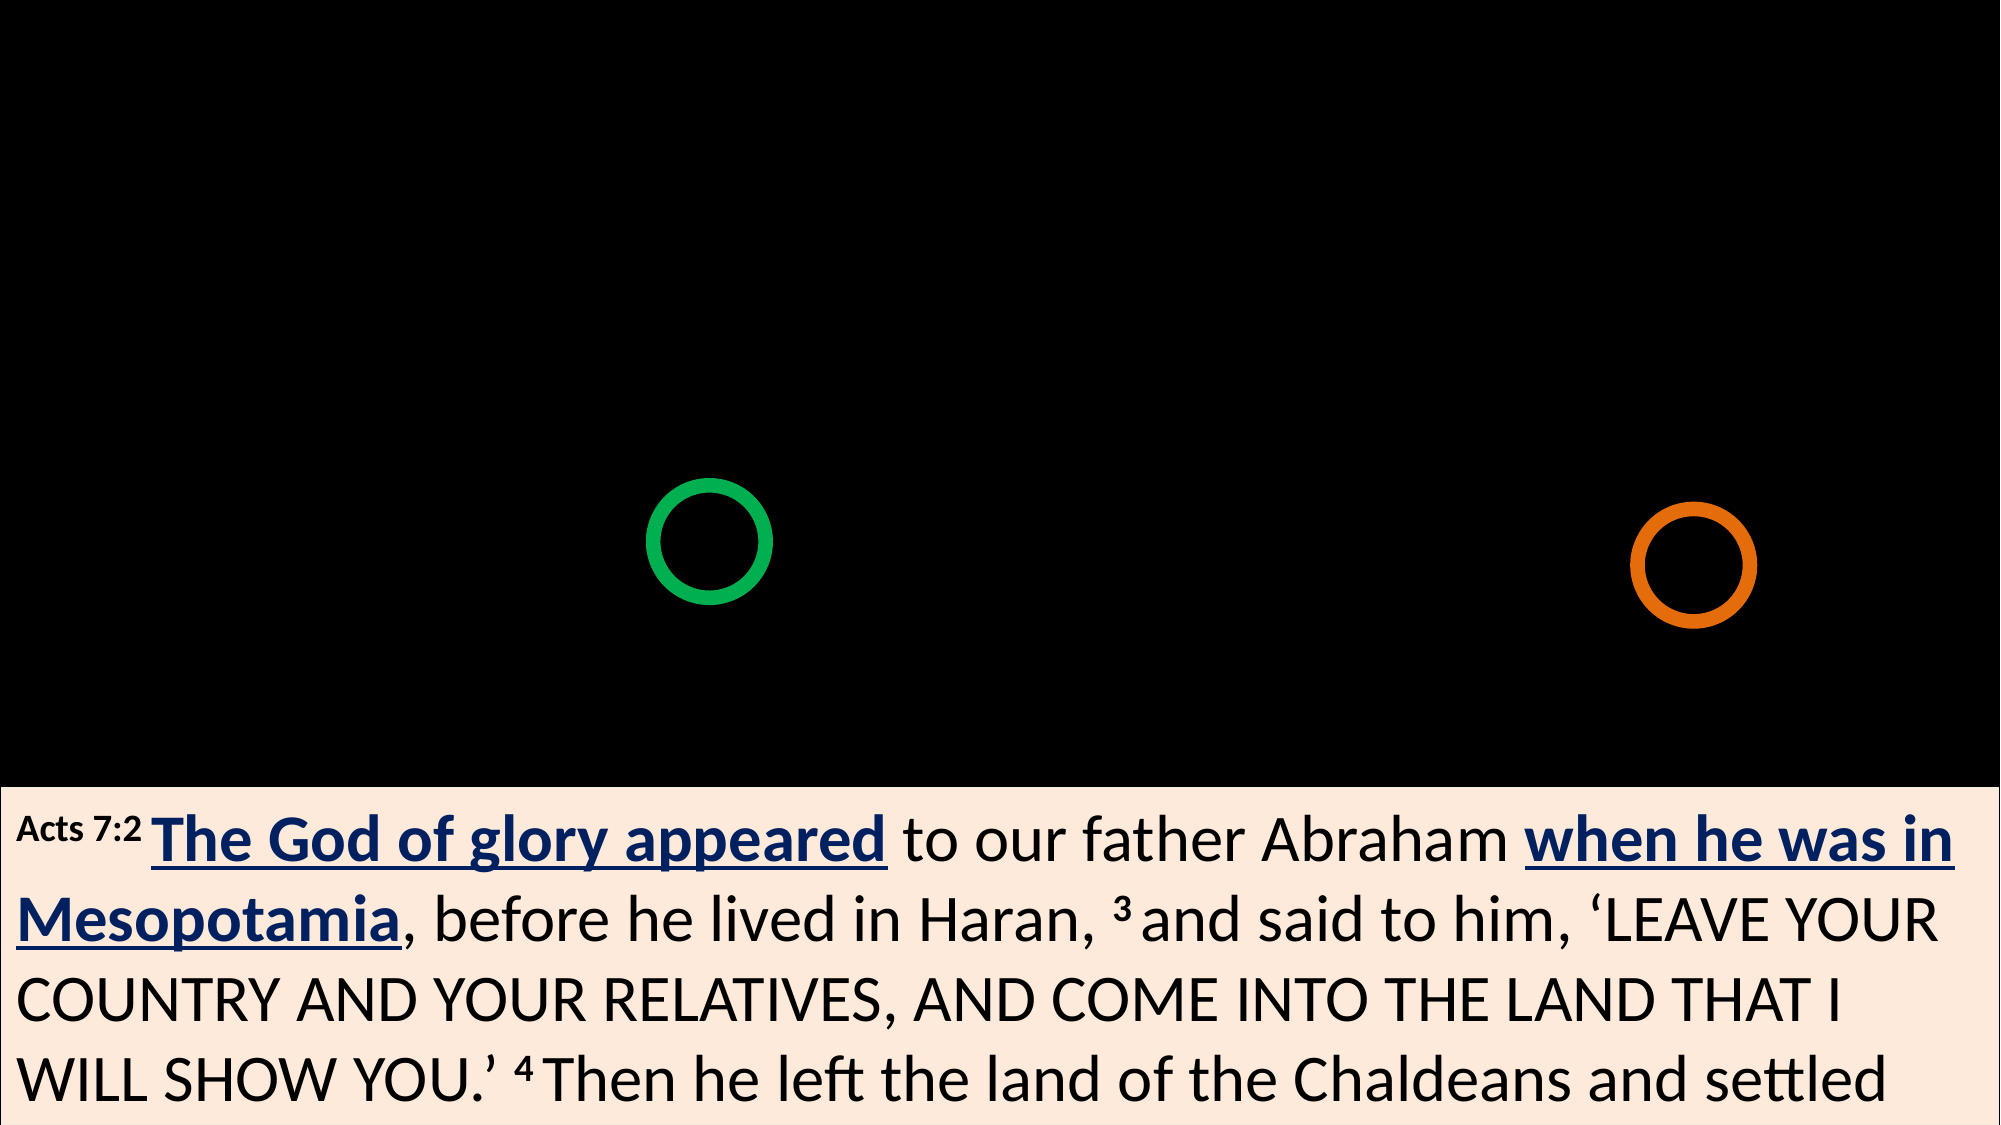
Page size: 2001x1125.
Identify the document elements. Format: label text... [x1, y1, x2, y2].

text_box [651, 483, 768, 600]
text_box Acts 7:2 The God of glory appeared to our father Abraham when he was in Mesopotamia, before he lived in Haran, 3 and said to him, ‘Leave your country and your relatives, and come into the land that I will show you.’ 4 Then he left the land of the Chaldeans and settled in Haran. [1, 787, 1999, 1125]
text_box [1635, 506, 1753, 624]
